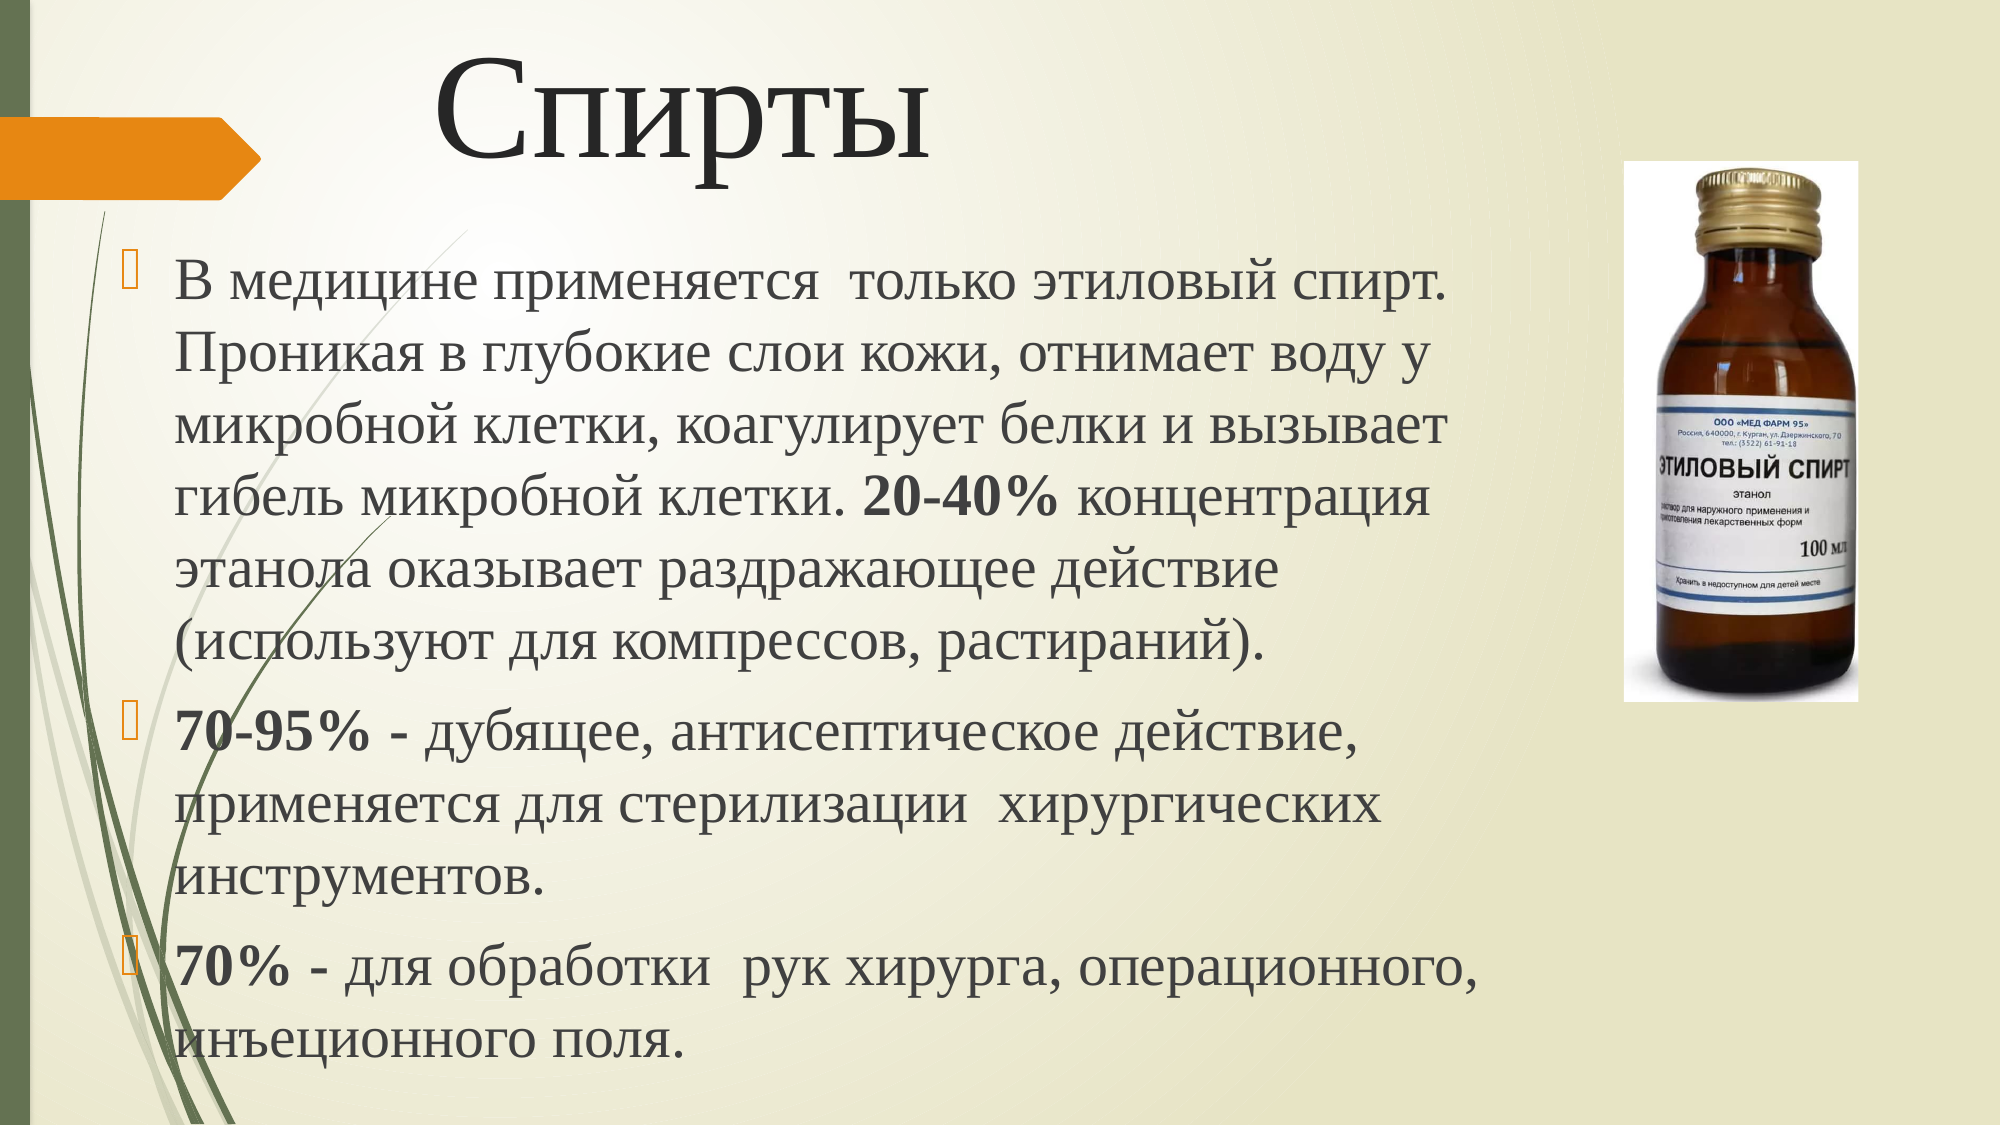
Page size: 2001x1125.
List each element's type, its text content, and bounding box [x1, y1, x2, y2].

picture [1623, 161, 1859, 702]
title Спирты [417, 0, 1880, 226]
list В медицине применяется только этиловый спирт. Проникая в глубокие слои кожи, отнимает воду у микробной клетки, коагулирует белки и вызывает гибель микробной клетки. 20-40% концентрация этанола оказывает раздражающее действие (используют для компрессов, растираний). 70-95% - дубящее, антисептическое действие, применяется для стерилизации хирургических инструментов. 70% - для обработки рук хирурга, операционного, инъеционного поля. [105, 231, 1598, 1085]
